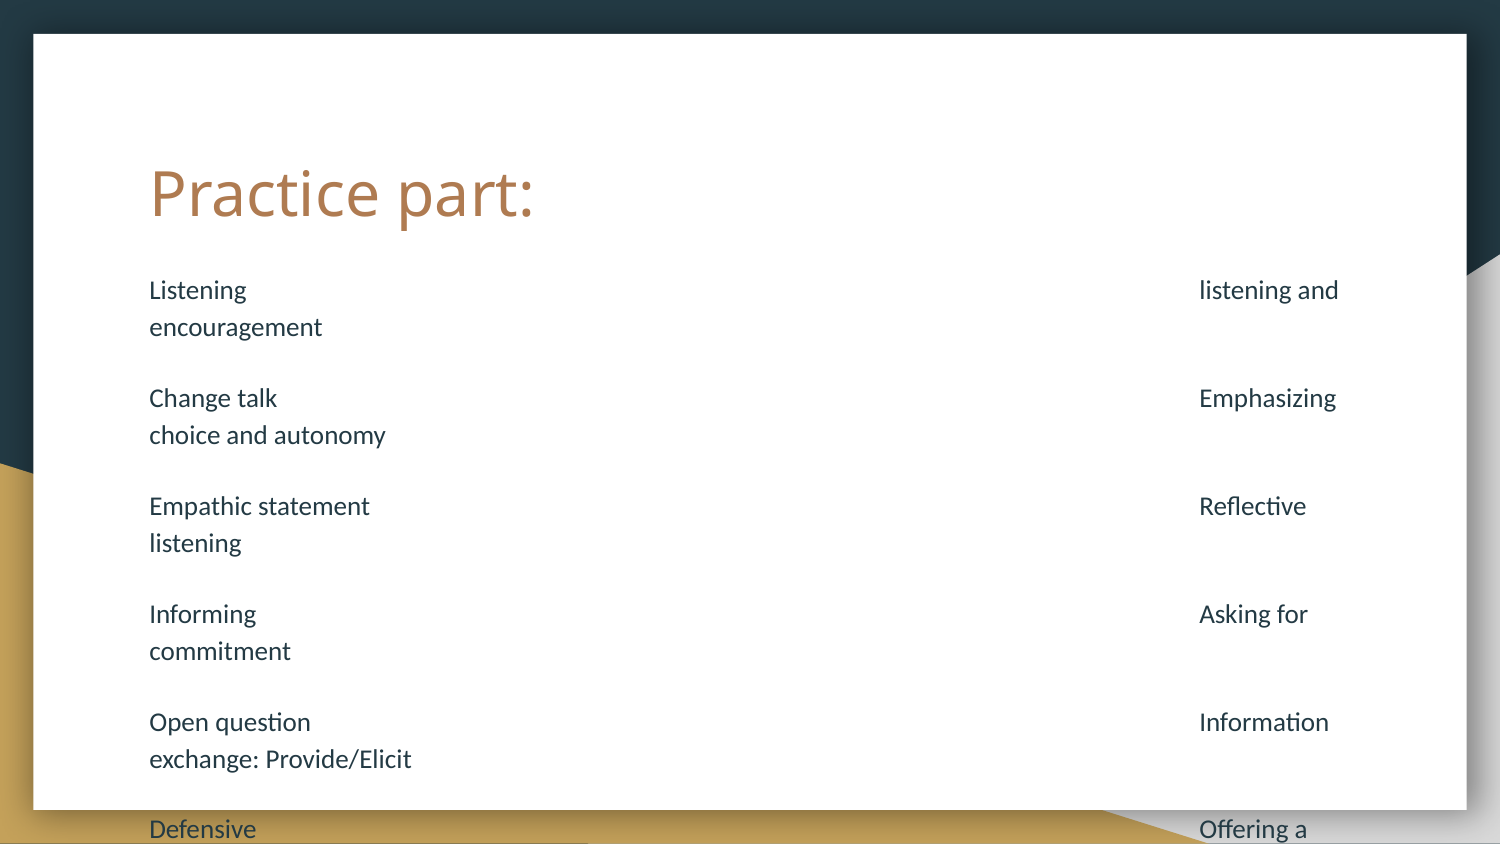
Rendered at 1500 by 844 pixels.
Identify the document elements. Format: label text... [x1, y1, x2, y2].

title Practice part: [134, 138, 1366, 252]
list Listening listening and encouragement Change talk Emphasizing choice and autonomy Empathic statement Reflective listening Informing Asking for commitment Open question Information exchange: Provide/Elicit Defensive Offering a short summary Question gives permission inform Agenda setting [134, 252, 1366, 729]
